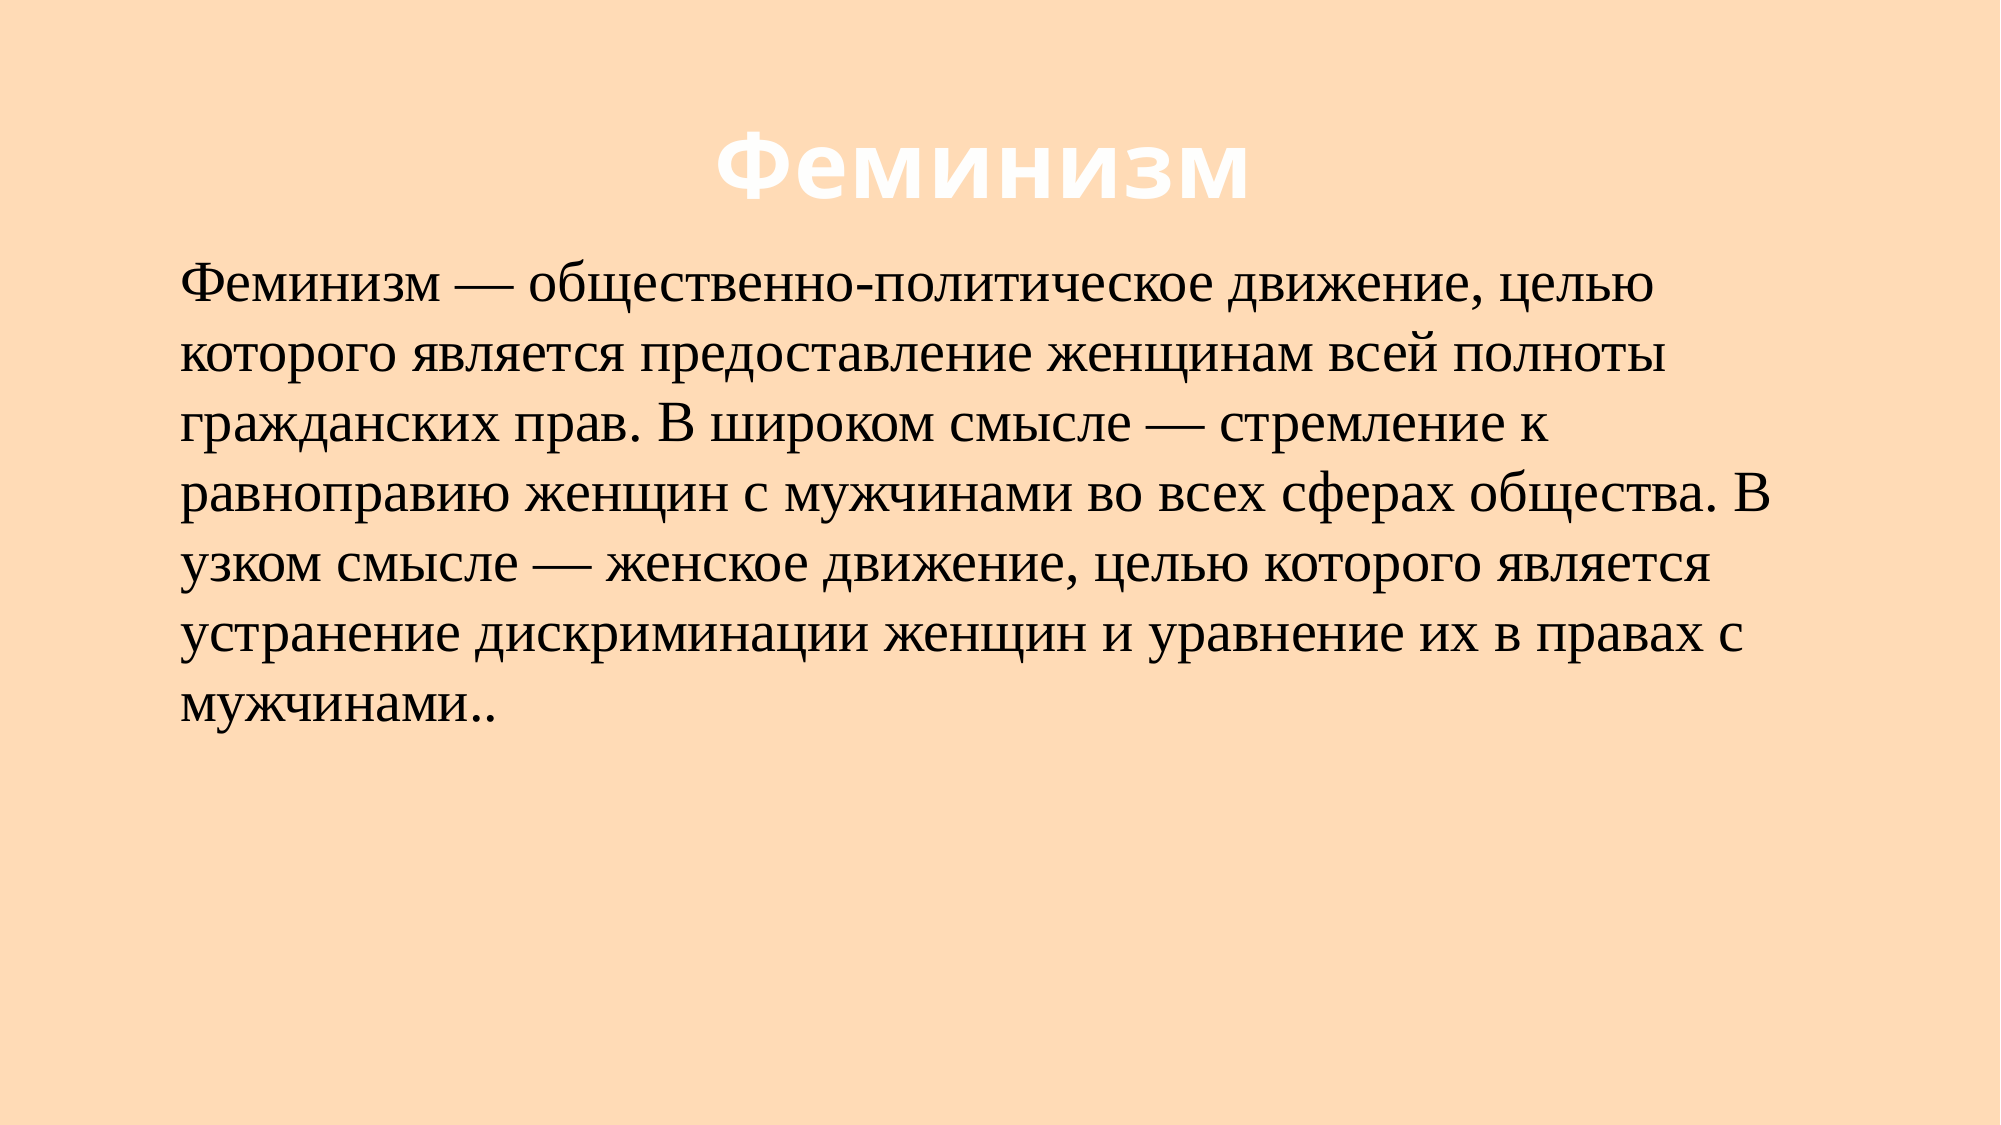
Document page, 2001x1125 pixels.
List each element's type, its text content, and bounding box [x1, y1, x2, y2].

text_box Феминизм [0, 59, 1985, 278]
text_box Феминизм — общественно-политическое движение, целью которого является предоставление женщинам всей полноты гражданских прав. В широком смысле — стремление к равноправию женщин с мужчинами во всех сферах общества. В узком смысле — женское движение, целью которого является устранение дискриминации женщин и уравнение их в правах с мужчинами.. [165, 236, 1891, 950]
